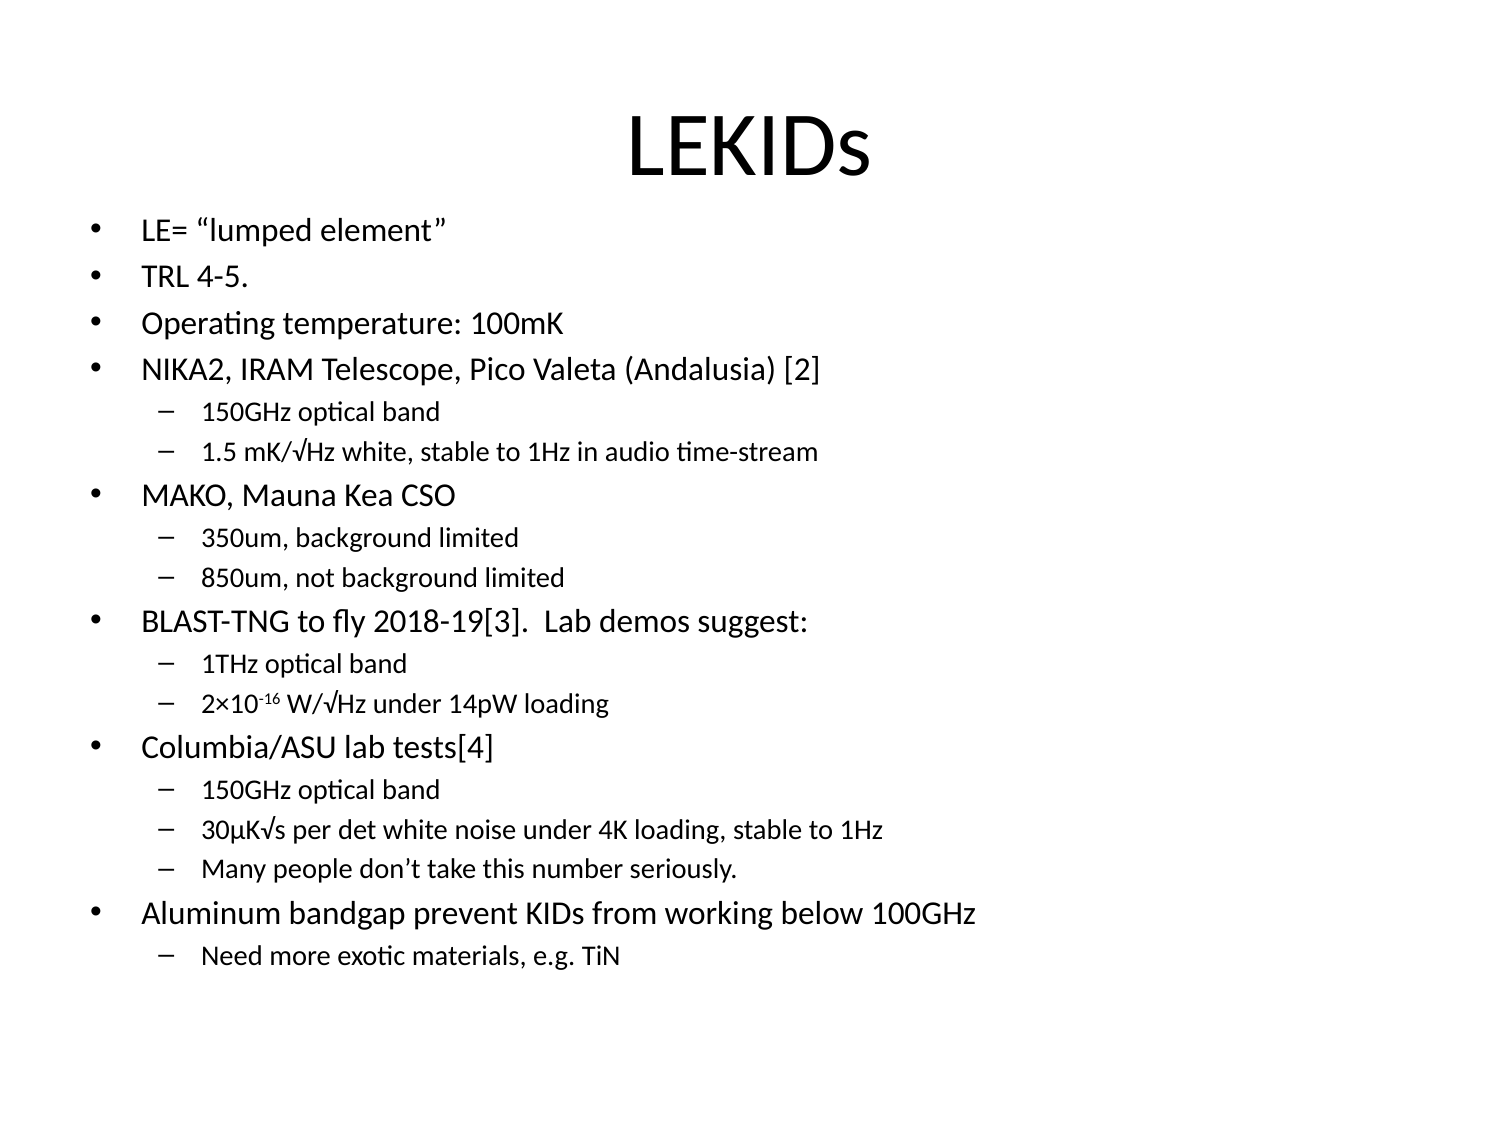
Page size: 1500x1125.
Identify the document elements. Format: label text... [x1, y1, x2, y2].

title LEKIDs [75, 45, 1425, 200]
list LE= “lumped element” TRL 4-5. Operating temperature: 100mK NIKA2, IRAM Telescope, Pico Valeta (Andalusia) [2] 150GHz optical band 1.5 mK/√Hz white, stable to 1Hz in audio time-stream MAKO, Mauna Kea CSO 350um, background limited 850um, not background limited BLAST-TNG to fly 2018-19[3]. Lab demos suggest: 1THz optical band 2×10-16 W/√Hz under 14pW loading Columbia/ASU lab tests[4] 150GHz optical band 30μK√s per det white noise under 4K loading, stable to 1Hz Many people don’t take this number seriously. Aluminum bandgap prevent KIDs from working below 100GHz Need more exotic materials, e.g. TiN [75, 200, 1425, 989]
